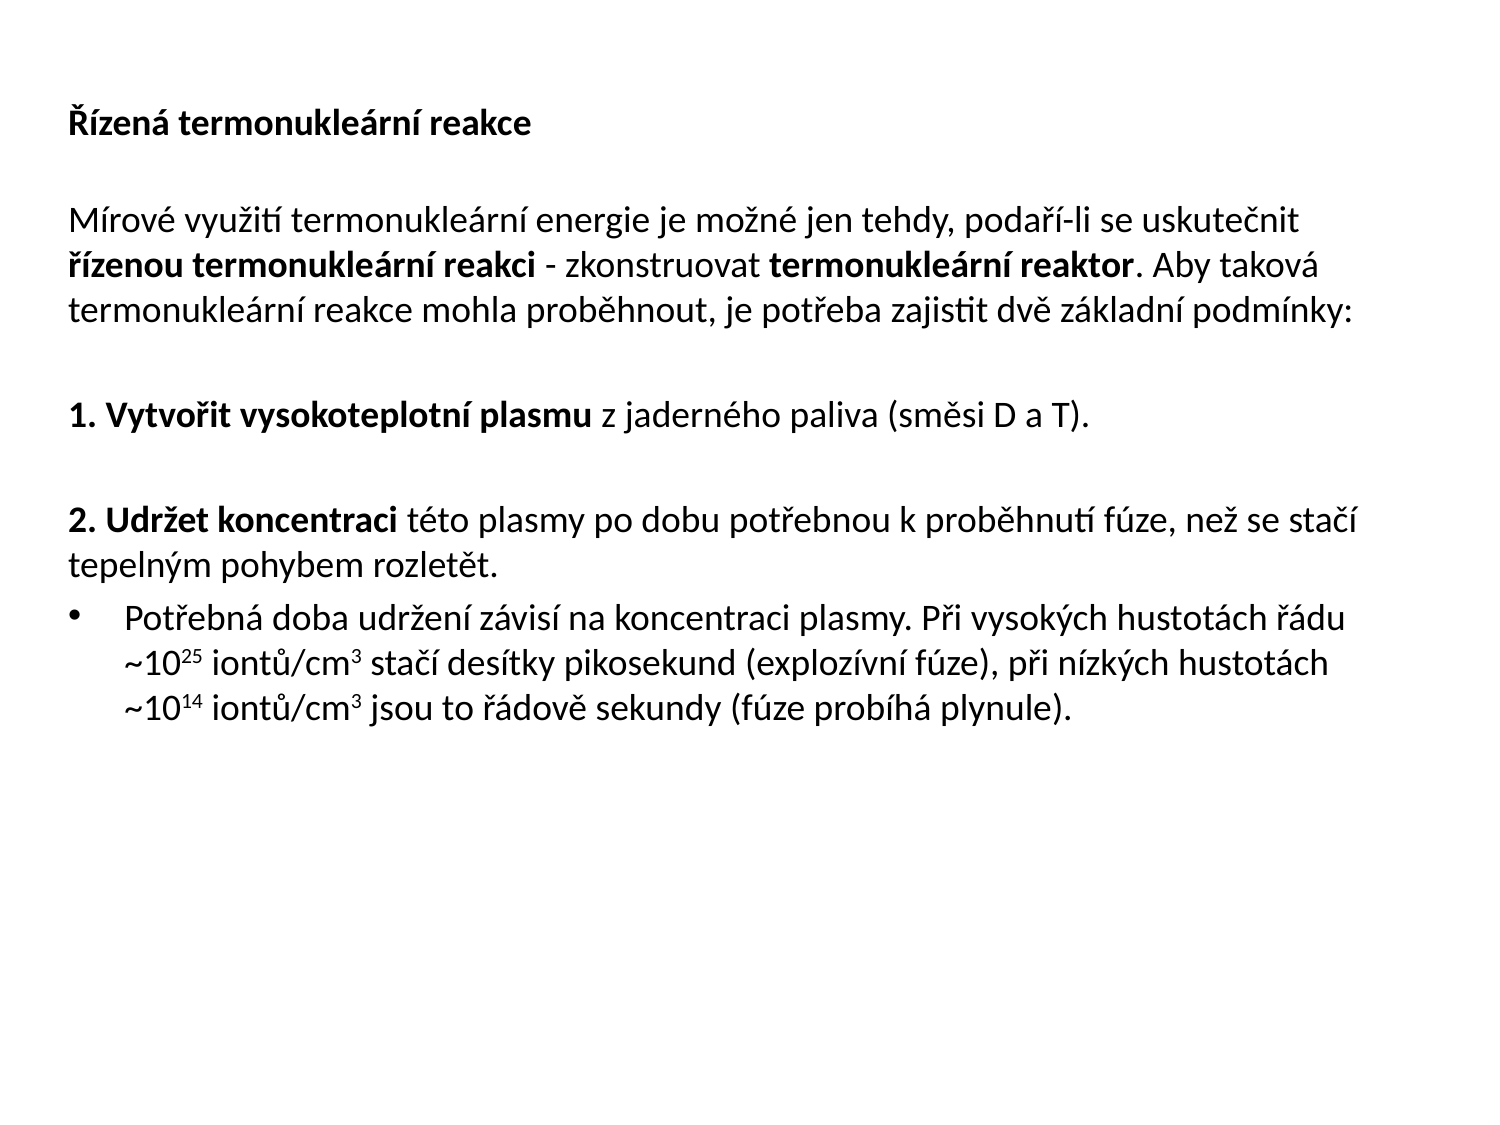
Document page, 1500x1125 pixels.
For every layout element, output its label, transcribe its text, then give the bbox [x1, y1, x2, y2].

list Řízená termonukleární reakce Mírové využití termonukleární energie je možné jen tehdy, podaří-li se uskutečnit řízenou termonukleární reakci - zkonstruovat termonukleární reaktor. Aby taková termonukleární reakce mohla proběhnout, je potřeba zajistit dvě základní podmínky: 1. Vytvořit vysokoteplotní plasmu z jaderného paliva (směsi D a T). 2. Udržet koncentraci této plasmy po dobu potřebnou k proběhnutí fúze, než se stačí tepelným pohybem rozletět. Potřebná doba udržení závisí na koncentraci plasmy. Při vysokých hustotách řádu ~1025 iontů/cm3 stačí desítky pikosekund (explozívní fúze), při nízkých hustotách ~1014 iontů/cm3 jsou to řádově sekundy (fúze probíhá plynule). [53, 90, 1425, 1005]
